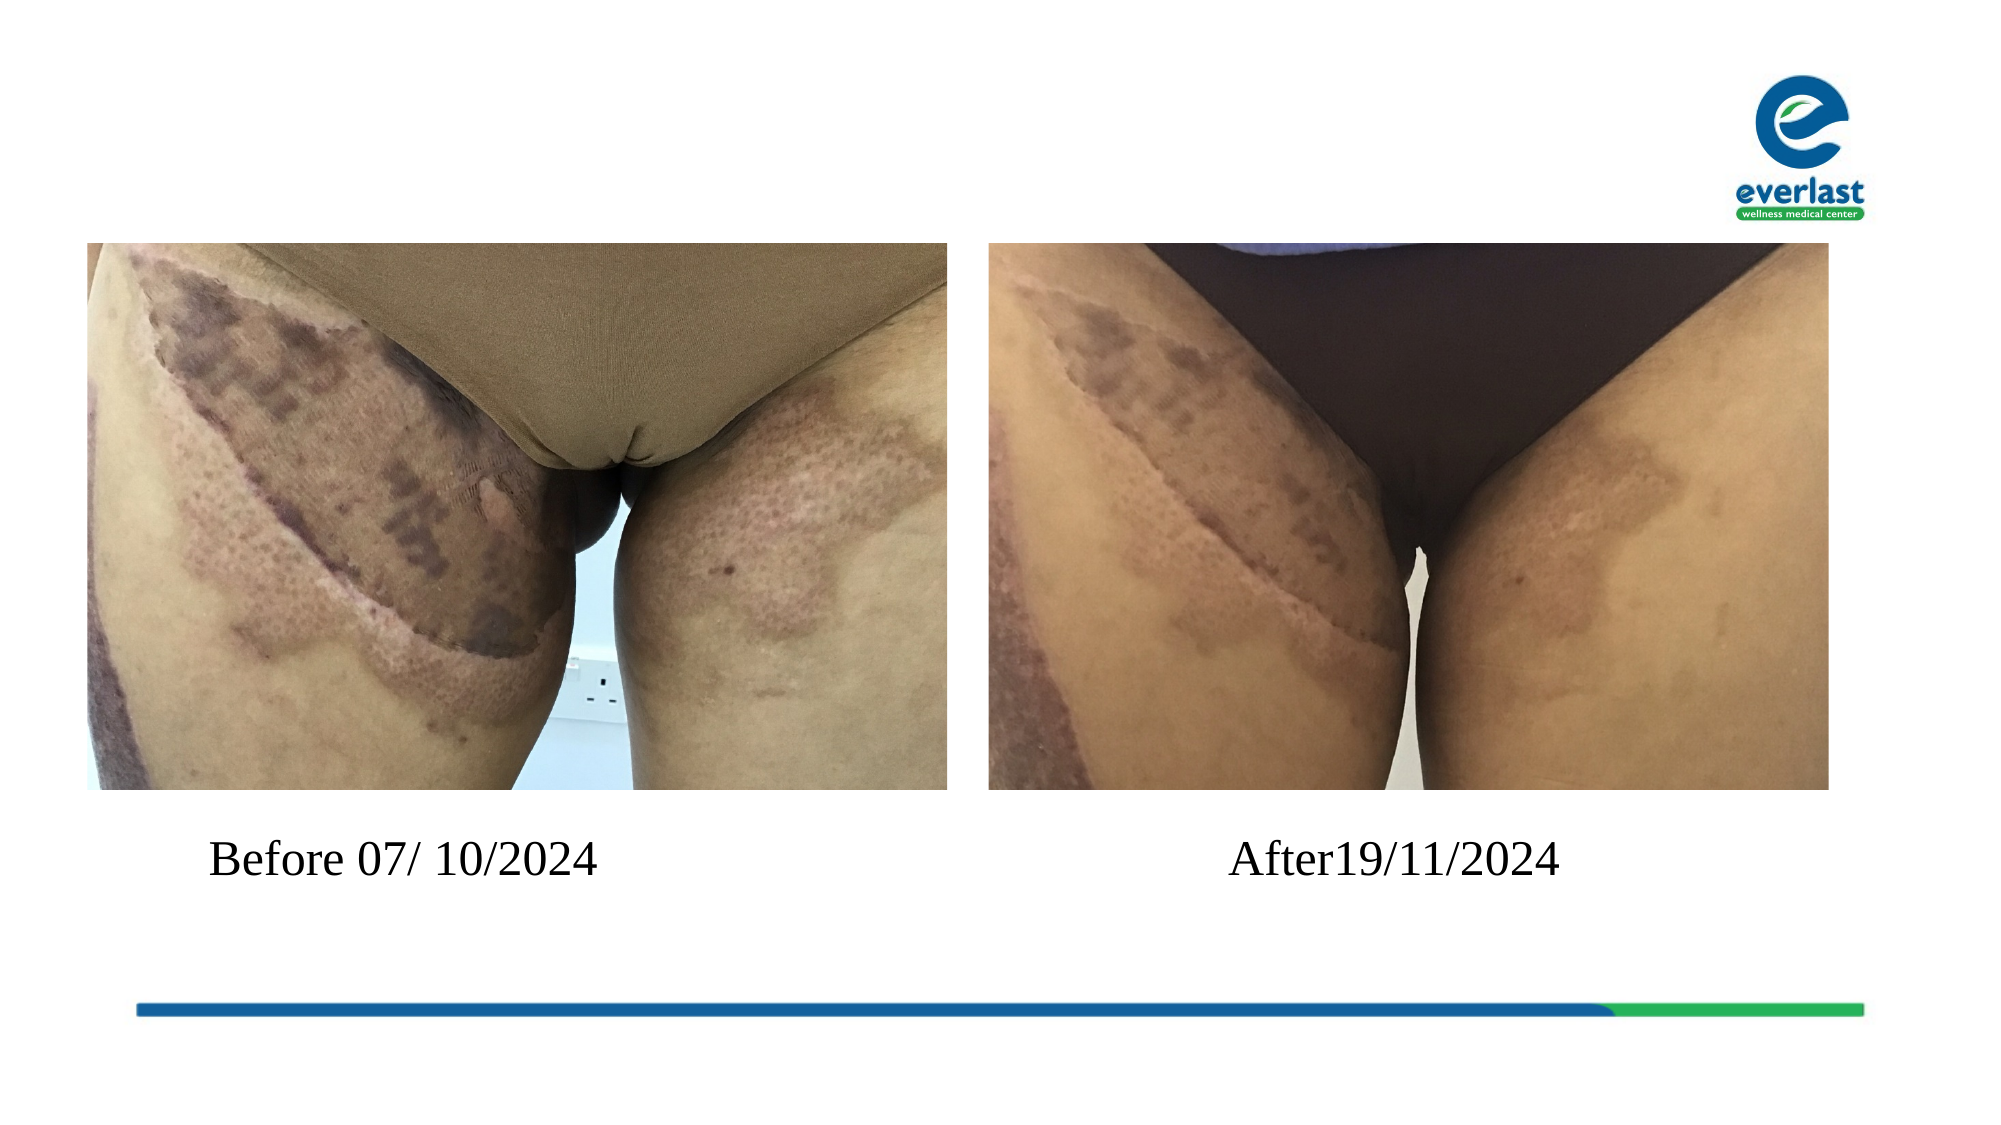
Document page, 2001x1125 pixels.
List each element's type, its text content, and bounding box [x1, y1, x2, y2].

text_box Before 07/ 10/2024 [193, 818, 627, 893]
text_box After19/11/2024 [1213, 818, 1581, 893]
picture [0, 0, 2001, 1125]
